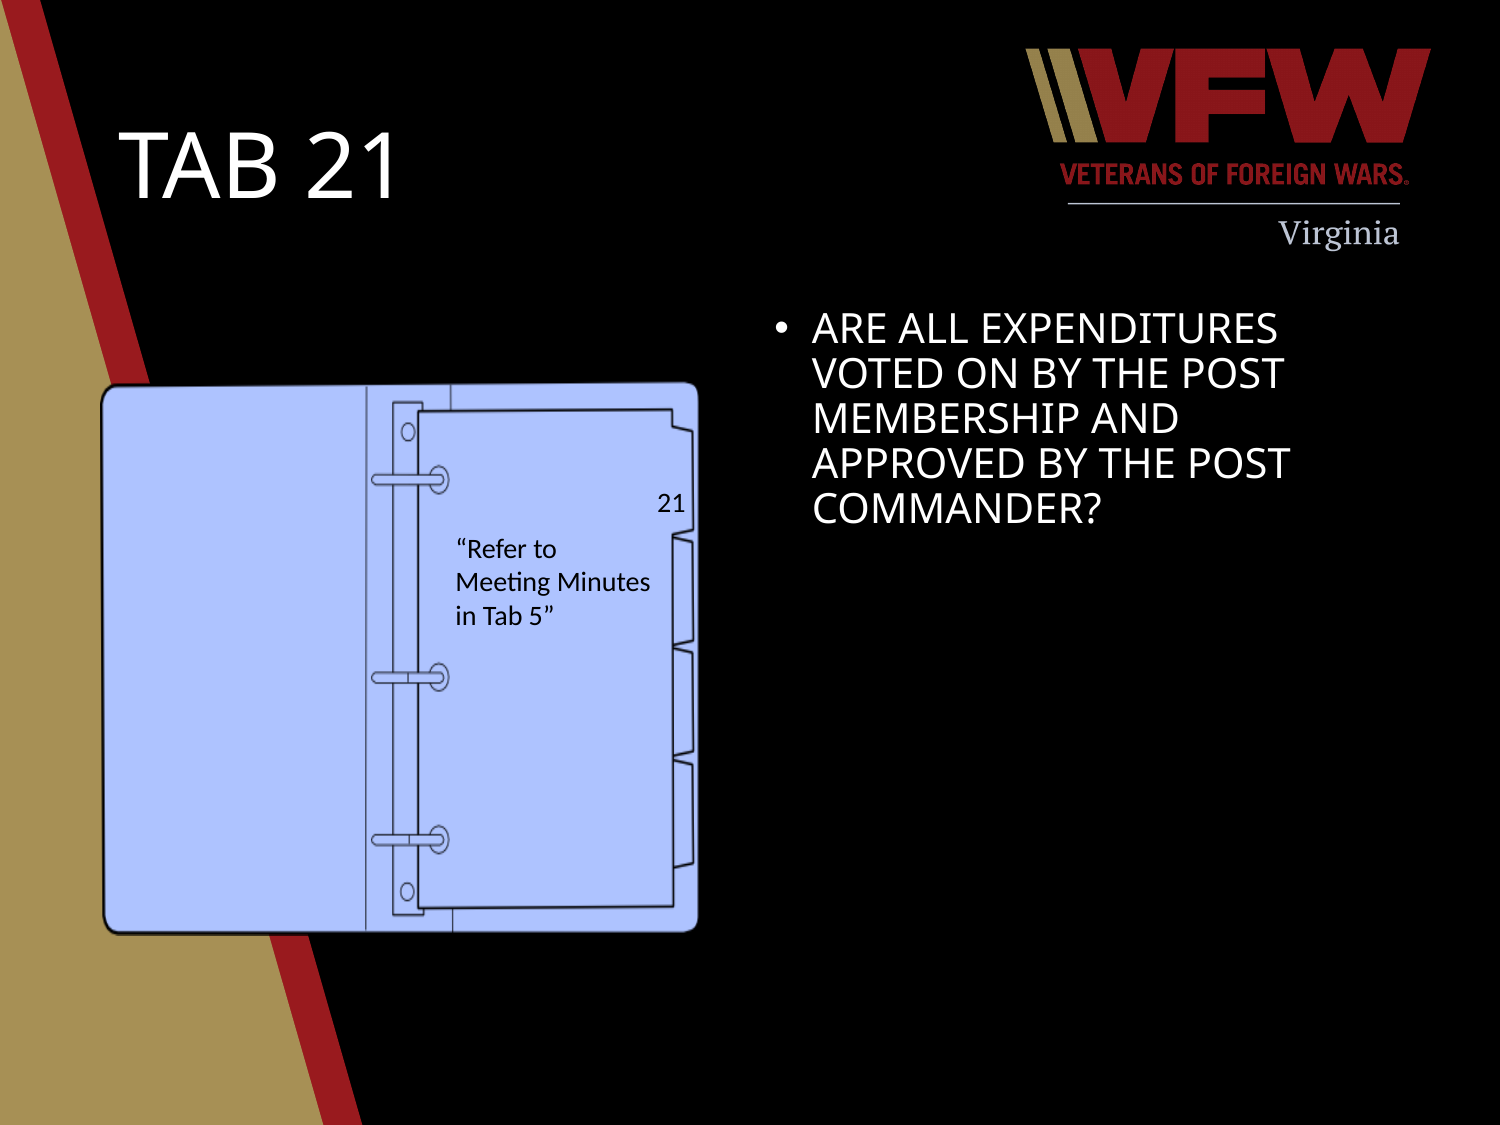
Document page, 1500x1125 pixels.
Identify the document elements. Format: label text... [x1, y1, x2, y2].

text_box “Refer to Meeting Minutes in Tab 5” [440, 522, 672, 639]
title Tab 21 [103, 59, 1397, 278]
list Are all expenditures voted on by the Post membership and approved by the Post Commander? [759, 299, 1397, 1009]
text_box 21 [642, 477, 701, 526]
picture [1012, 36, 1444, 191]
